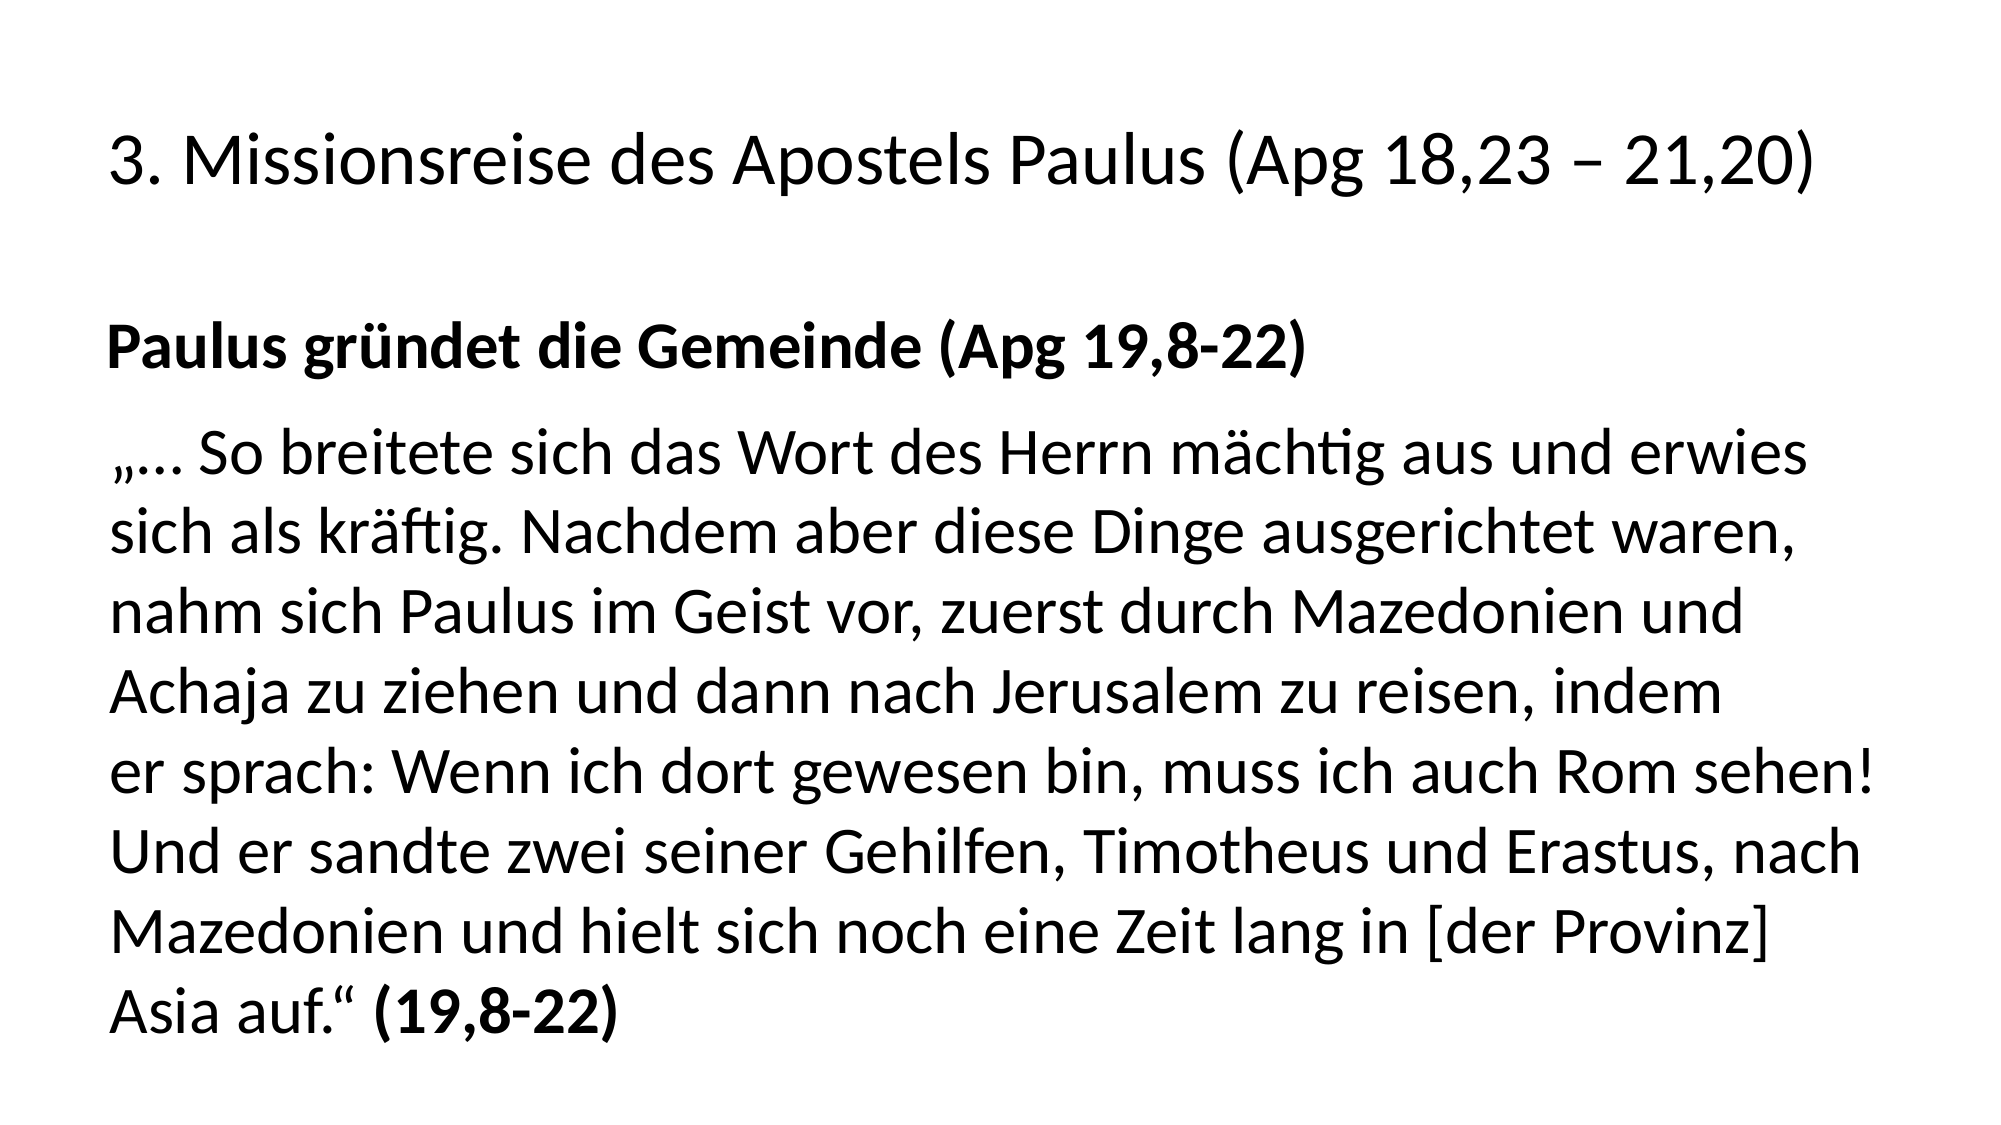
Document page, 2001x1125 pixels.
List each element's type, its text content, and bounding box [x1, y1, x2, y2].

text_box Paulus gründet die Gemeinde (Apg 19,8-22) [91, 294, 1325, 390]
text_box „… So breitete sich das Wort des Herrn mächtig aus und erwies sich als kräftig. Nachdem aber diese Dinge ausgerichtet waren, nahm sich Paulus im Geist vor, zuerst durch Mazedonien und Achaja zu ziehen und dann nach Jerusalem zu reisen, indem er sprach: Wenn ich dort gewesen bin, muss ich auch Rom sehen! Und er sandte zwei seiner Gehilfen, Timotheus und Erastus, nach Mazedonien und hielt sich noch eine Zeit lang in [der Provinz] Asia auf.“ (19,8-22) [94, 400, 1909, 1055]
text_box 3. Missionsreise des Apostels Paulus (Apg 18,23 – 21,20) [92, 102, 1834, 207]
